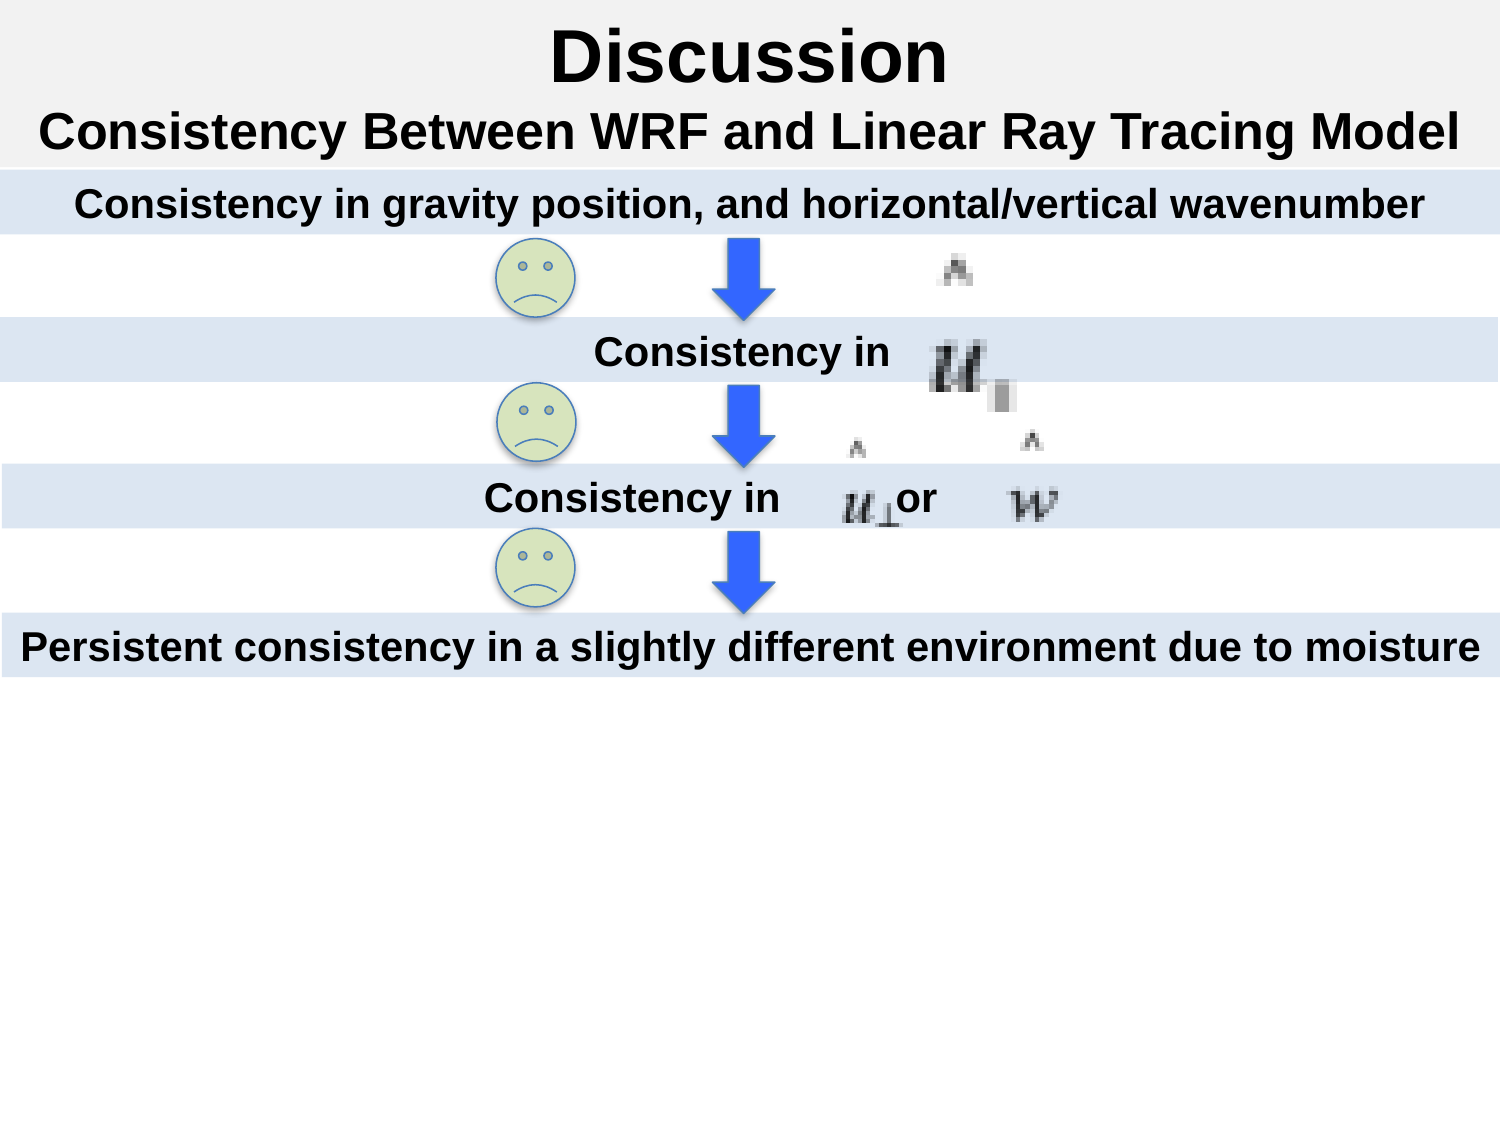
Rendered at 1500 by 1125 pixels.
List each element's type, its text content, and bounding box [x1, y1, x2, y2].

text_box Persistent consistency in a slightly different environment due to moisture [1, 612, 1500, 678]
text_box [495, 527, 576, 608]
text_box [711, 530, 776, 615]
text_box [997, 415, 1064, 532]
text_box [495, 237, 576, 318]
text_box Consistency in [0, 317, 910, 382]
text_box [711, 384, 776, 468]
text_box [915, 207, 1026, 427]
text_box Consistency in [1029, 317, 1498, 382]
text_box Consistency in gravity position, and horizontal/vertical wavenumber [0, 169, 1500, 235]
text_box Consistency in or [1, 463, 829, 529]
text_box [496, 381, 577, 463]
text_box Consistency in or [915, 463, 992, 529]
text_box [711, 237, 776, 321]
title Discussion Consistency Between WRF and Linear Ray Tracing Model [0, 0, 1500, 168]
text_box Consistency in or [1070, 463, 1500, 529]
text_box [834, 409, 912, 532]
